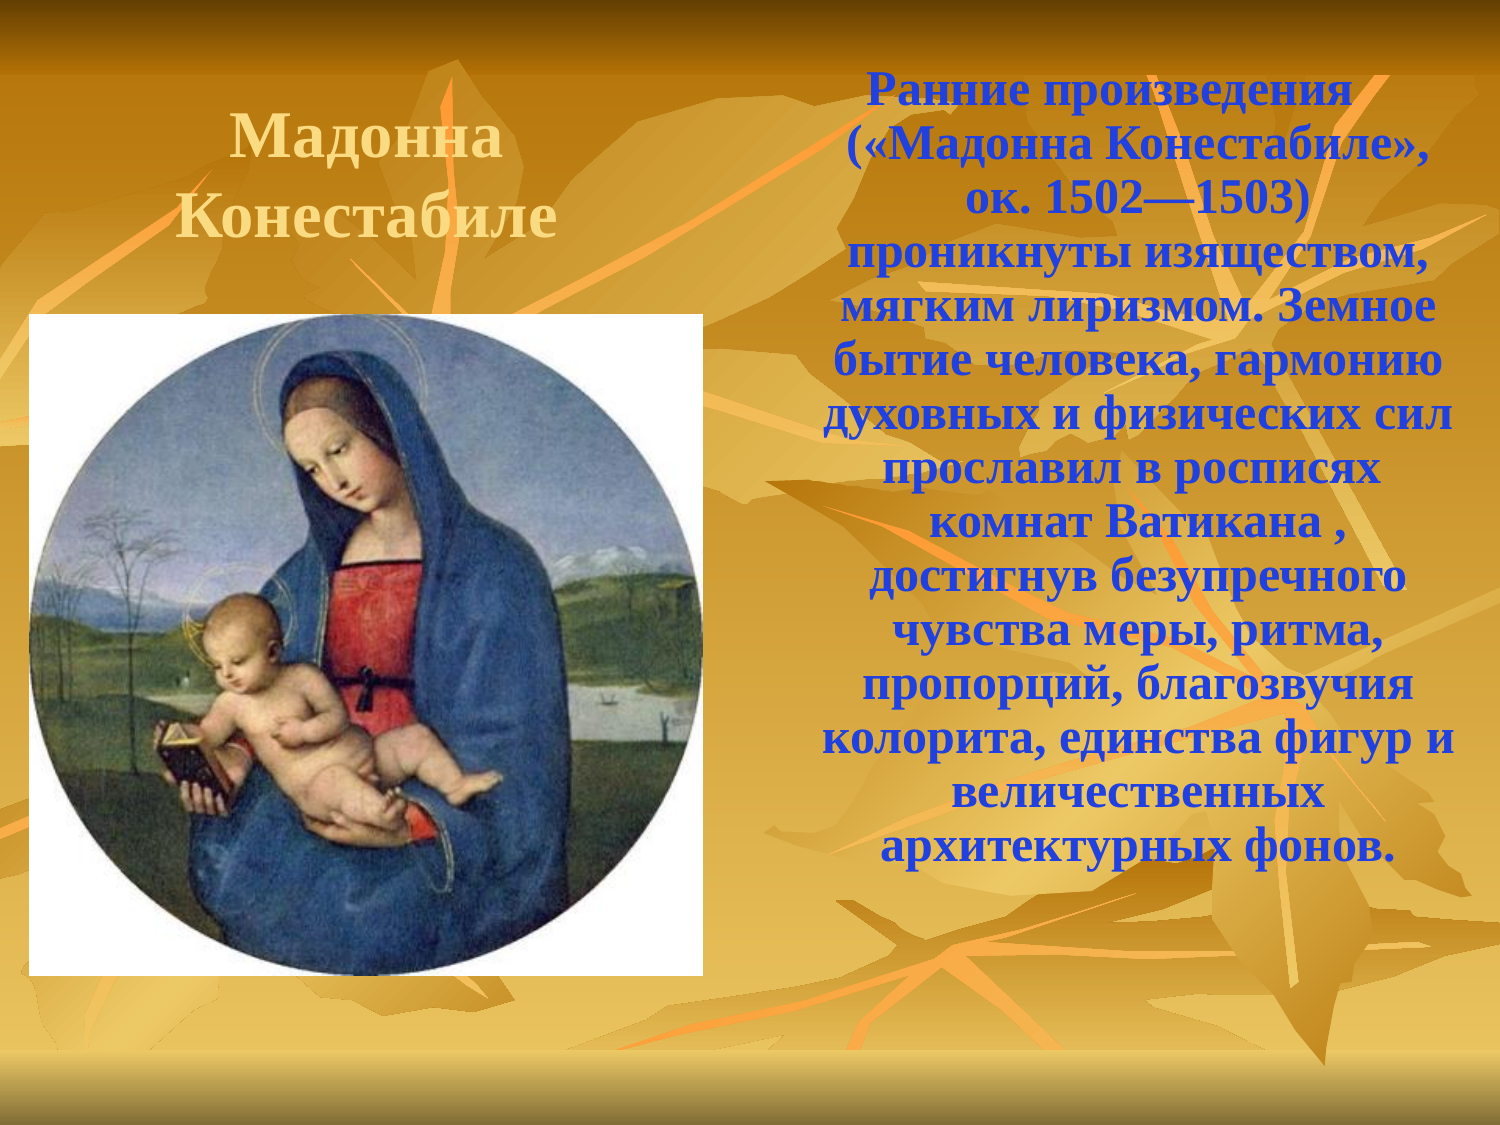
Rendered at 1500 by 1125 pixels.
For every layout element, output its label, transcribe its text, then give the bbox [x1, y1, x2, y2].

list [29, 314, 703, 977]
title Мадонна Конестабиле [64, 42, 669, 300]
list Ранние произведения («Мадонна Конестабиле», ок. 1502—1503) проникнуты изяществом, мягким лиризмом. Земное бытие человека, гармонию духовных и физических сил прославил в росписях комнат Ватикана , достигнув безупречного чувства меры, ритма, пропорций, благозвучия колорита, единства фигур и величественных архитектурных фонов. [750, 54, 1471, 1030]
